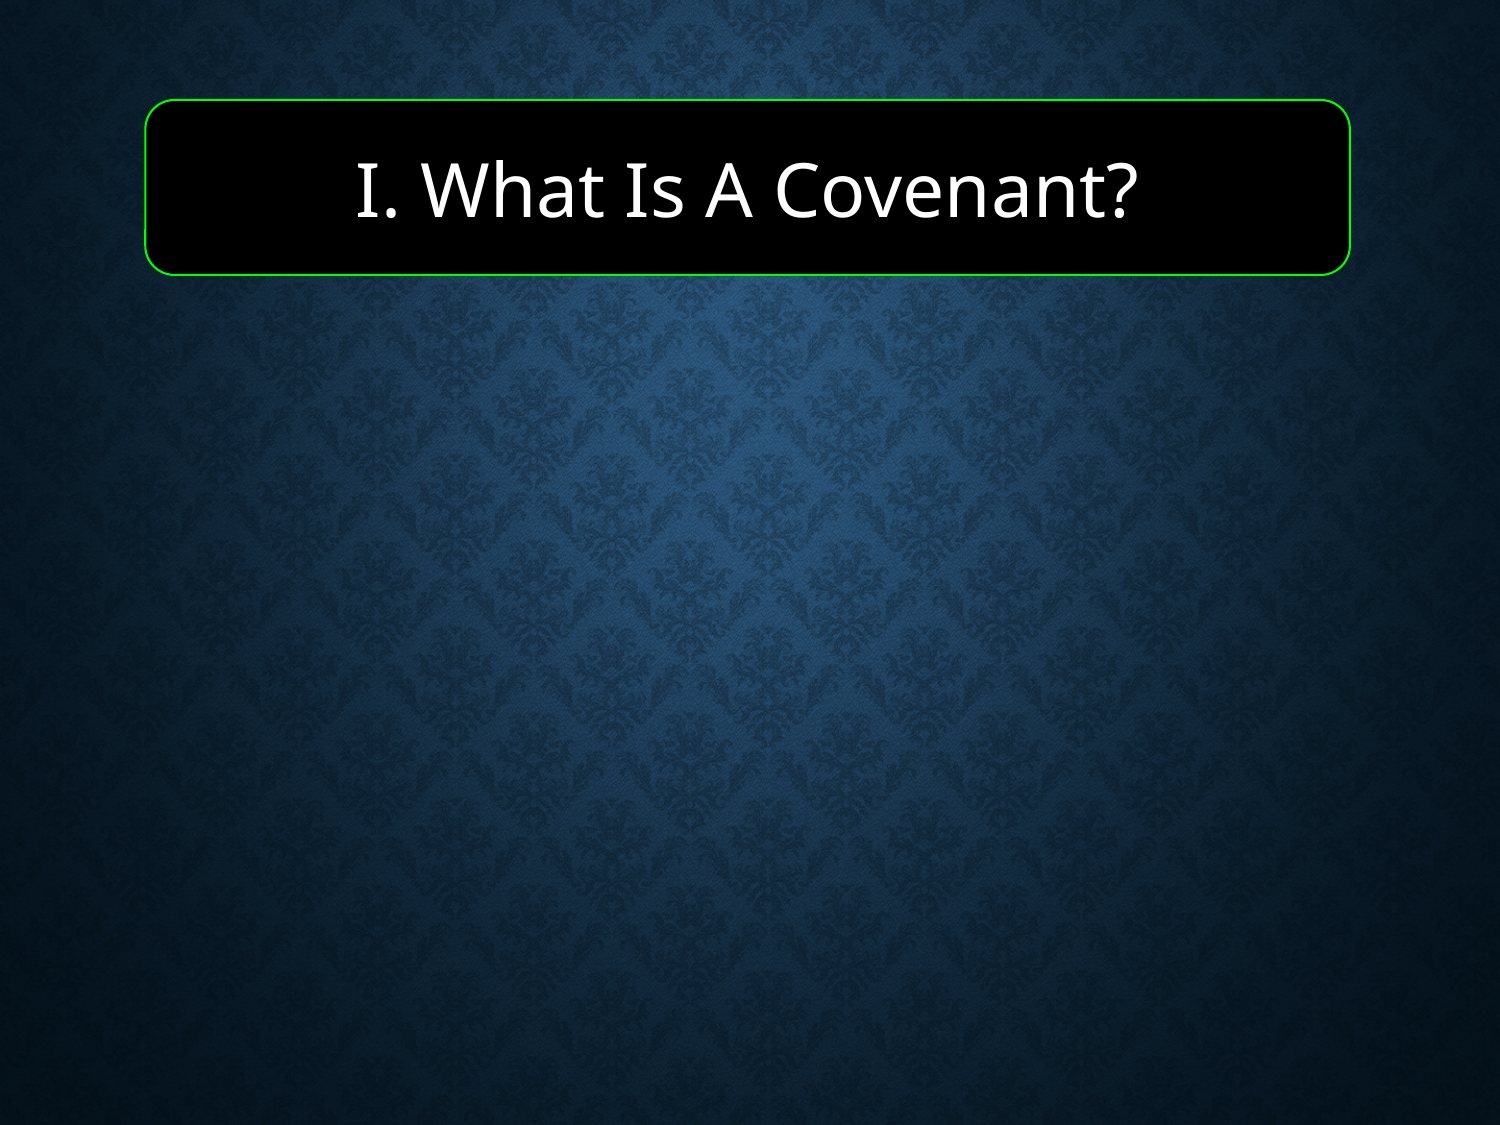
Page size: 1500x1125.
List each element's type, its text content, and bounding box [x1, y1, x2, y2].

text_box I. What Is A Covenant? [145, 99, 1350, 275]
